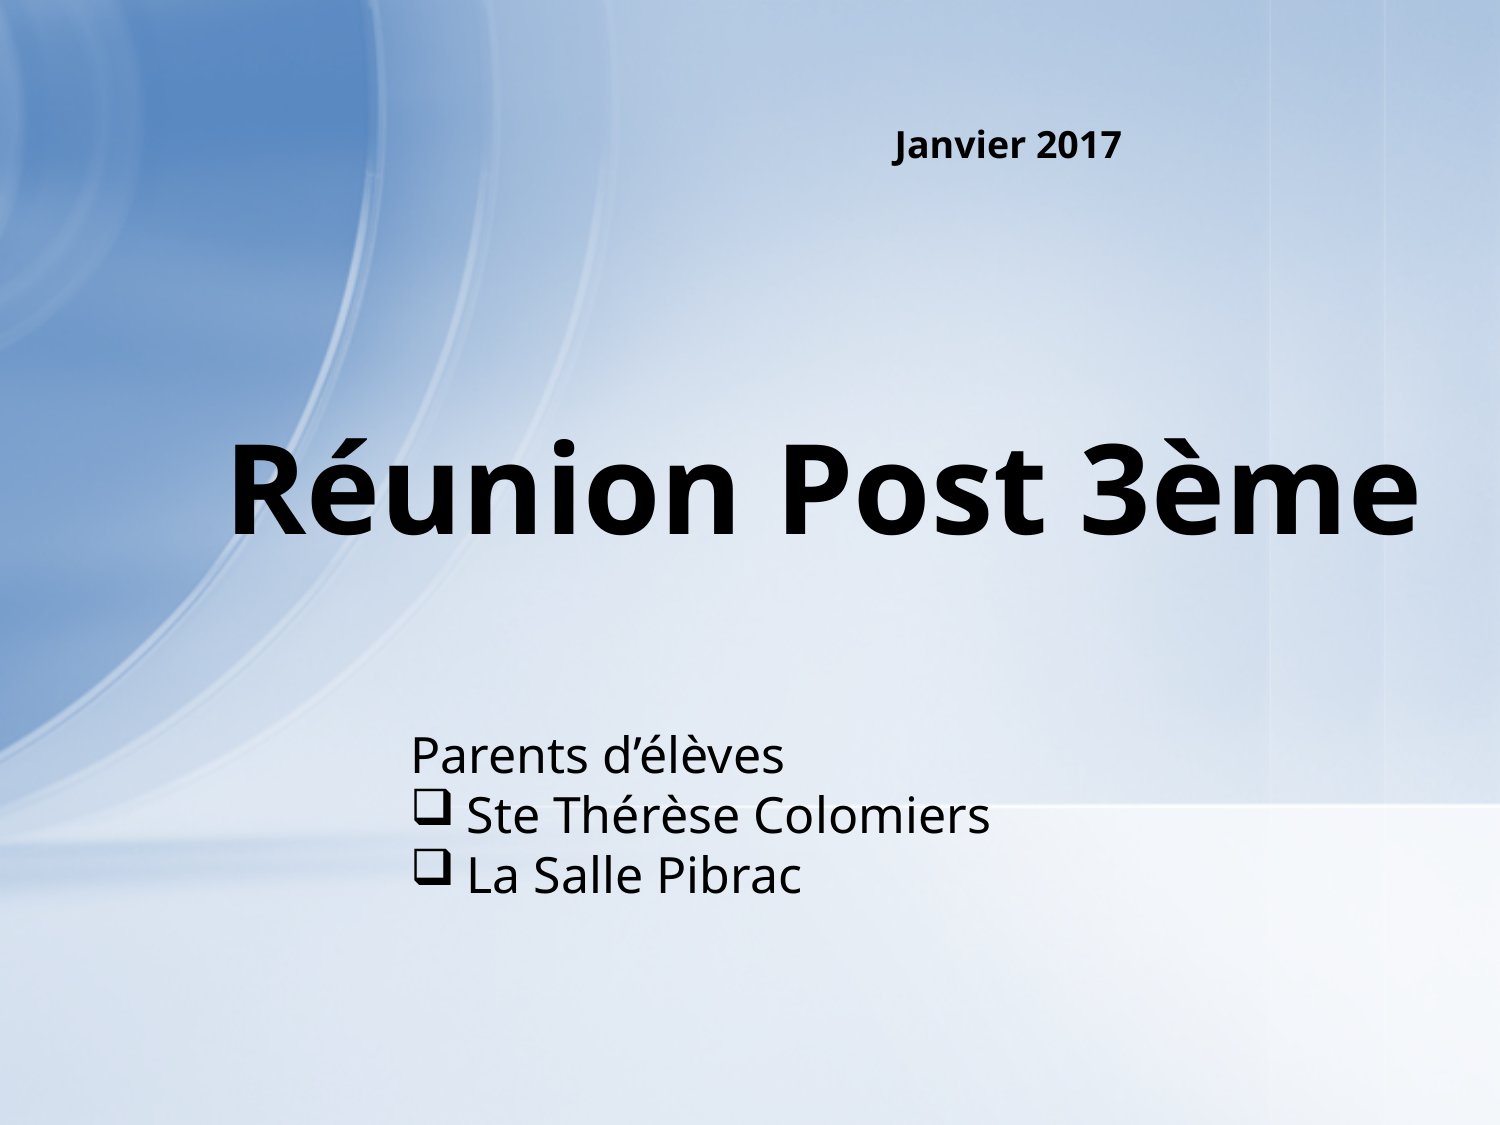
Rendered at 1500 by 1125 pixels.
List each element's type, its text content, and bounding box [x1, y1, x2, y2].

text_box Janvier 2017 [879, 113, 1388, 174]
subtitle Parents d’élèves Ste Thérèse Colomiers La Salle Pibrac [395, 716, 1412, 929]
picture [0, 0, 1500, 1125]
title Réunion Post 3ème [194, 326, 1438, 568]
